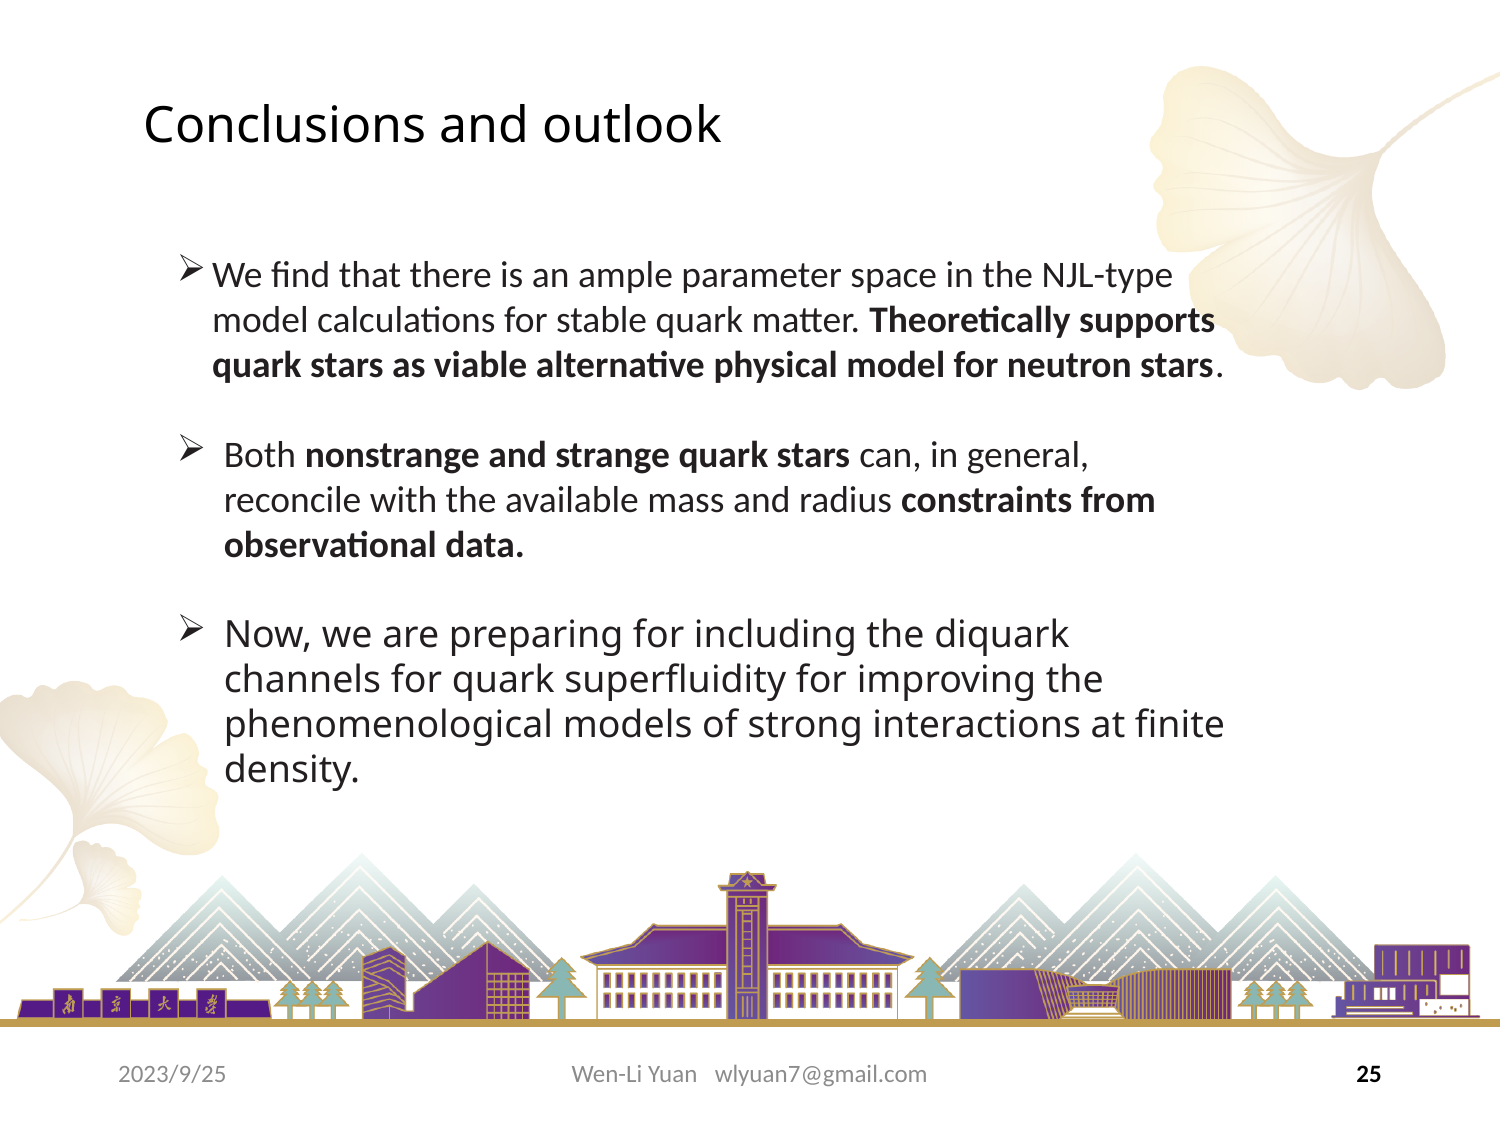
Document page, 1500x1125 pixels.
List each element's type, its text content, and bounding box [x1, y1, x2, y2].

text_box Conclusions and outlook [129, 84, 1090, 160]
text_box We find that there is an ample parameter space in the NJL-type model calculations for stable quark matter. Theoretically supports quark stars as viable alternative physical model for neutron stars. Both nonstrange and strange quark stars can, in general, reconcile with the available mass and radius constraints from observational data. Now, we are preparing for including the diquark channels for quark superfluidity for improving the phenomenological models of strong interactions at finite density. [162, 243, 1243, 796]
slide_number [103, 1042, 441, 1103]
picture [0, 604, 1500, 1029]
footer Wen-Li Yuan wlyuan7@gmail.com [496, 1042, 1004, 1103]
slide_number 25 [1059, 1042, 1397, 1103]
picture [1090, 0, 1500, 449]
